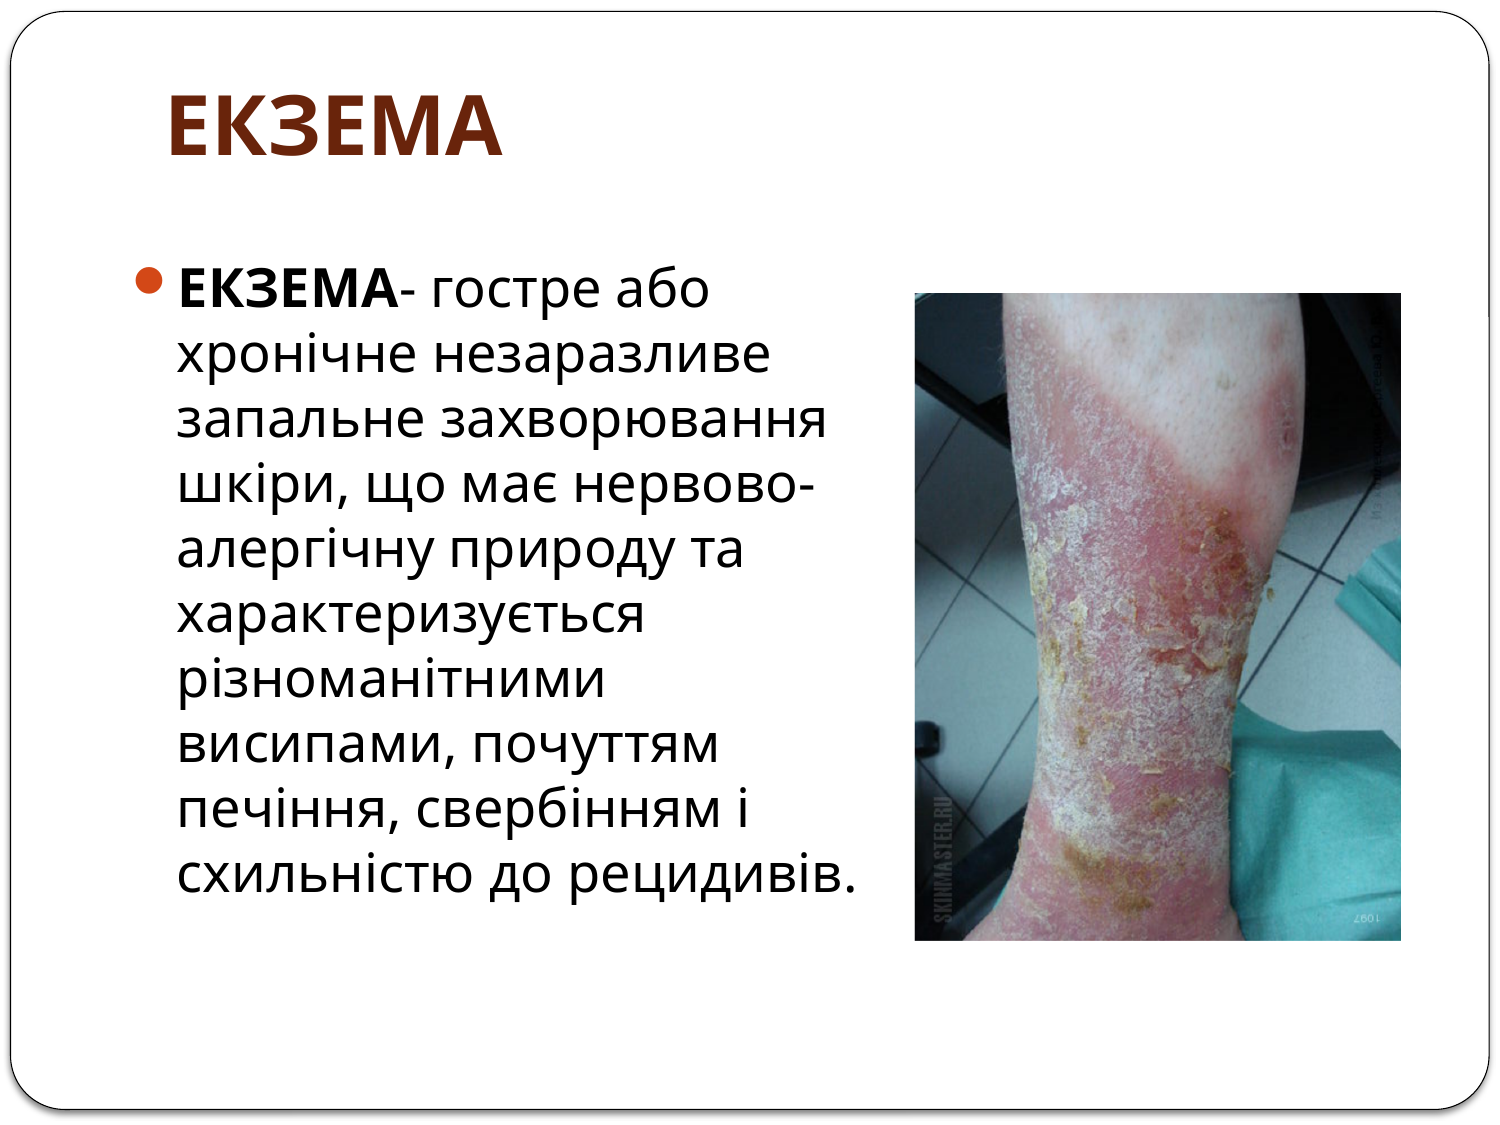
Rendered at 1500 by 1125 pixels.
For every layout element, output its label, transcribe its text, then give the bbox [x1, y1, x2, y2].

title ЕКЗЕМА [150, 45, 1425, 188]
picture [832, 293, 1482, 940]
list ЕКЗЕМА- гостре або хронічне незаразливе запальне захворювання шкіри, що має нервово-алергічну природу та характеризується різноманітними висипами, почуттям печіння, свербінням і схильністю до рецидивів. [117, 246, 891, 997]
